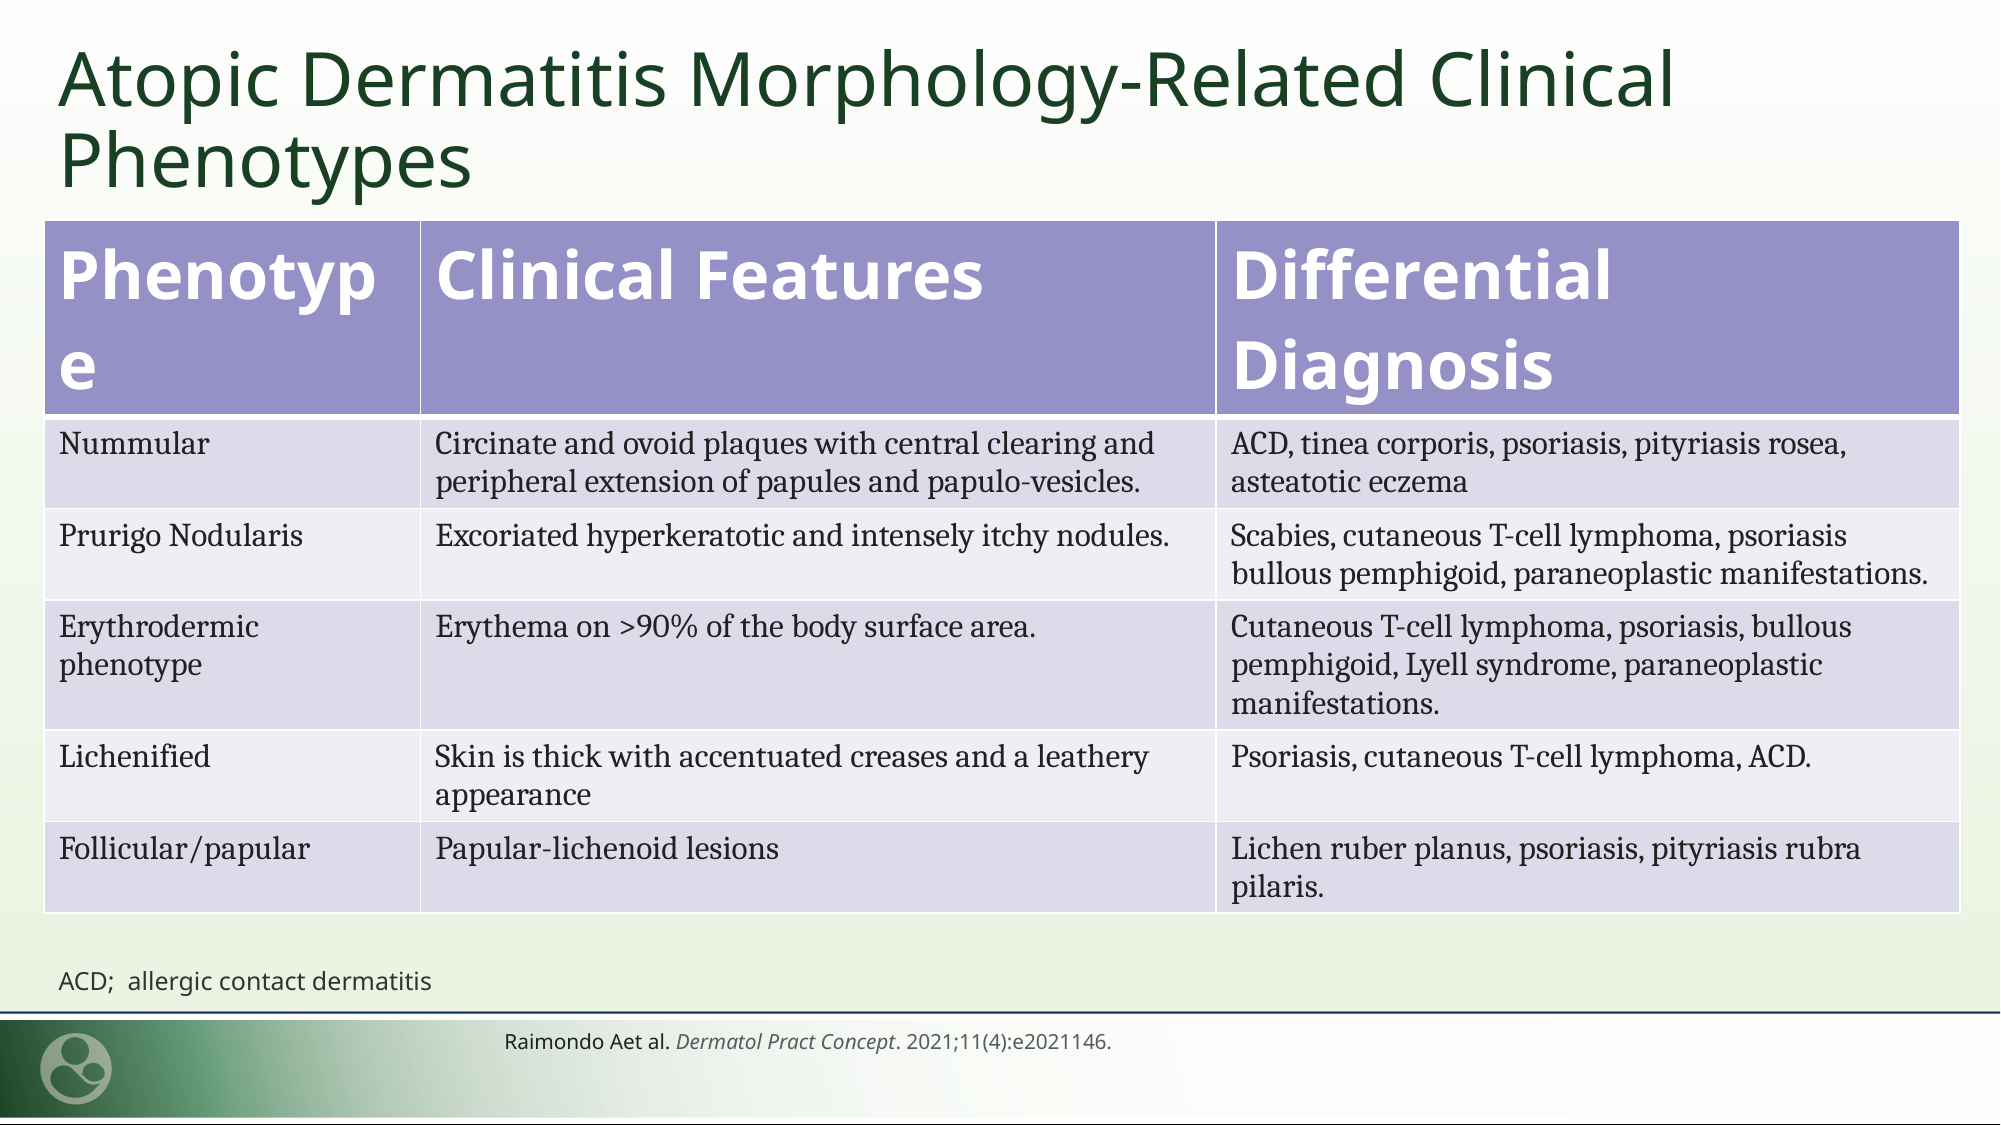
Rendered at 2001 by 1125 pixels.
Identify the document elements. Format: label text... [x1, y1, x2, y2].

table_cell Psoriasis, cutaneous T-cell lymphoma, ACD. [1217, 731, 1959, 821]
table_cell Papular-lichenoid lesions [421, 822, 1215, 912]
picture [0, 0, 2001, 1125]
table_header Differential Diagnosis [1217, 221, 1959, 414]
table_cell Erythema on >90% of the body surface area. [421, 601, 1215, 729]
table_cell Cutaneous T-cell lymphoma, psoriasis, bullous pemphigoid, Lyell syndrome, paraneoplastic manifestations. [1217, 601, 1959, 729]
table_cell Follicular/papular [45, 822, 420, 912]
table_cell Nummular [45, 420, 420, 508]
table_cell Scabies, cutaneous T-cell lymphoma, psoriasis bullous pemphigoid, paraneoplastic manifestations. [1217, 509, 1959, 599]
list ACD; allergic contact dermatitis [43, 946, 1960, 1004]
table_cell Excoriated hyperkeratotic and intensely itchy nodules. [421, 509, 1215, 599]
list Raimondo Aet al. Dermatol Pract Concept. 2021;11(4):e2021146. [489, 1021, 1960, 1116]
table_header Clinical Features [421, 221, 1215, 414]
table_header Phenotype [45, 221, 420, 414]
table_cell Prurigo Nodularis [45, 509, 420, 599]
table_cell Lichenified [45, 731, 420, 821]
table_cell ACD, tinea corporis, psoriasis, pityriasis rosea, asteatotic eczema [1217, 420, 1959, 508]
table_cell Erythrodermic phenotype [45, 601, 420, 729]
table_cell Circinate and ovoid plaques with central clearing and peripheral extension of papules and papulo-vesicles. [421, 420, 1215, 508]
table_cell Lichen ruber planus, psoriasis, pityriasis rubra pilaris. [1217, 822, 1959, 912]
table_cell Skin is thick with accentuated creases and a leathery appearance [421, 731, 1215, 821]
title Atopic Dermatitis Morphology-Related Clinical Phenotypes [43, 28, 1960, 217]
